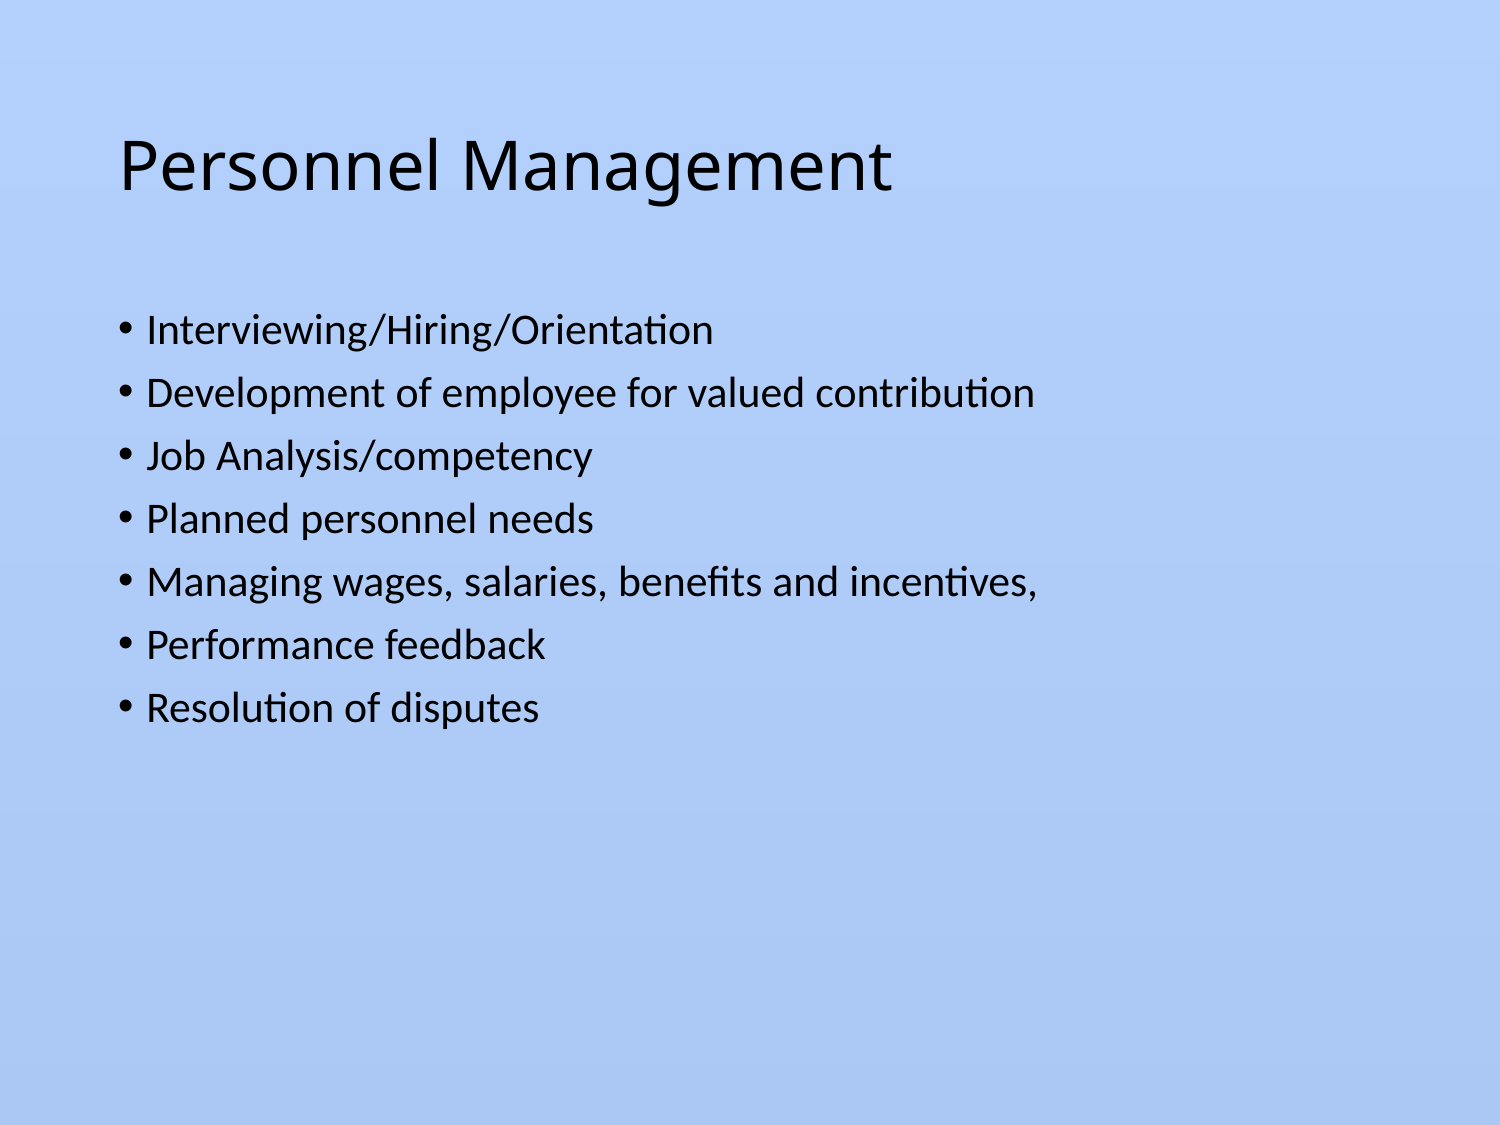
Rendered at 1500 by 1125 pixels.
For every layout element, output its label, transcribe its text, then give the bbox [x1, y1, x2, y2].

title Personnel Management [103, 59, 1397, 278]
list Interviewing/Hiring/Orientation Development of employee for valued contribution Job Analysis/competency Planned personnel needs Managing wages, salaries, benefits and incentives, Performance feedback Resolution of disputes [103, 299, 1397, 1014]
